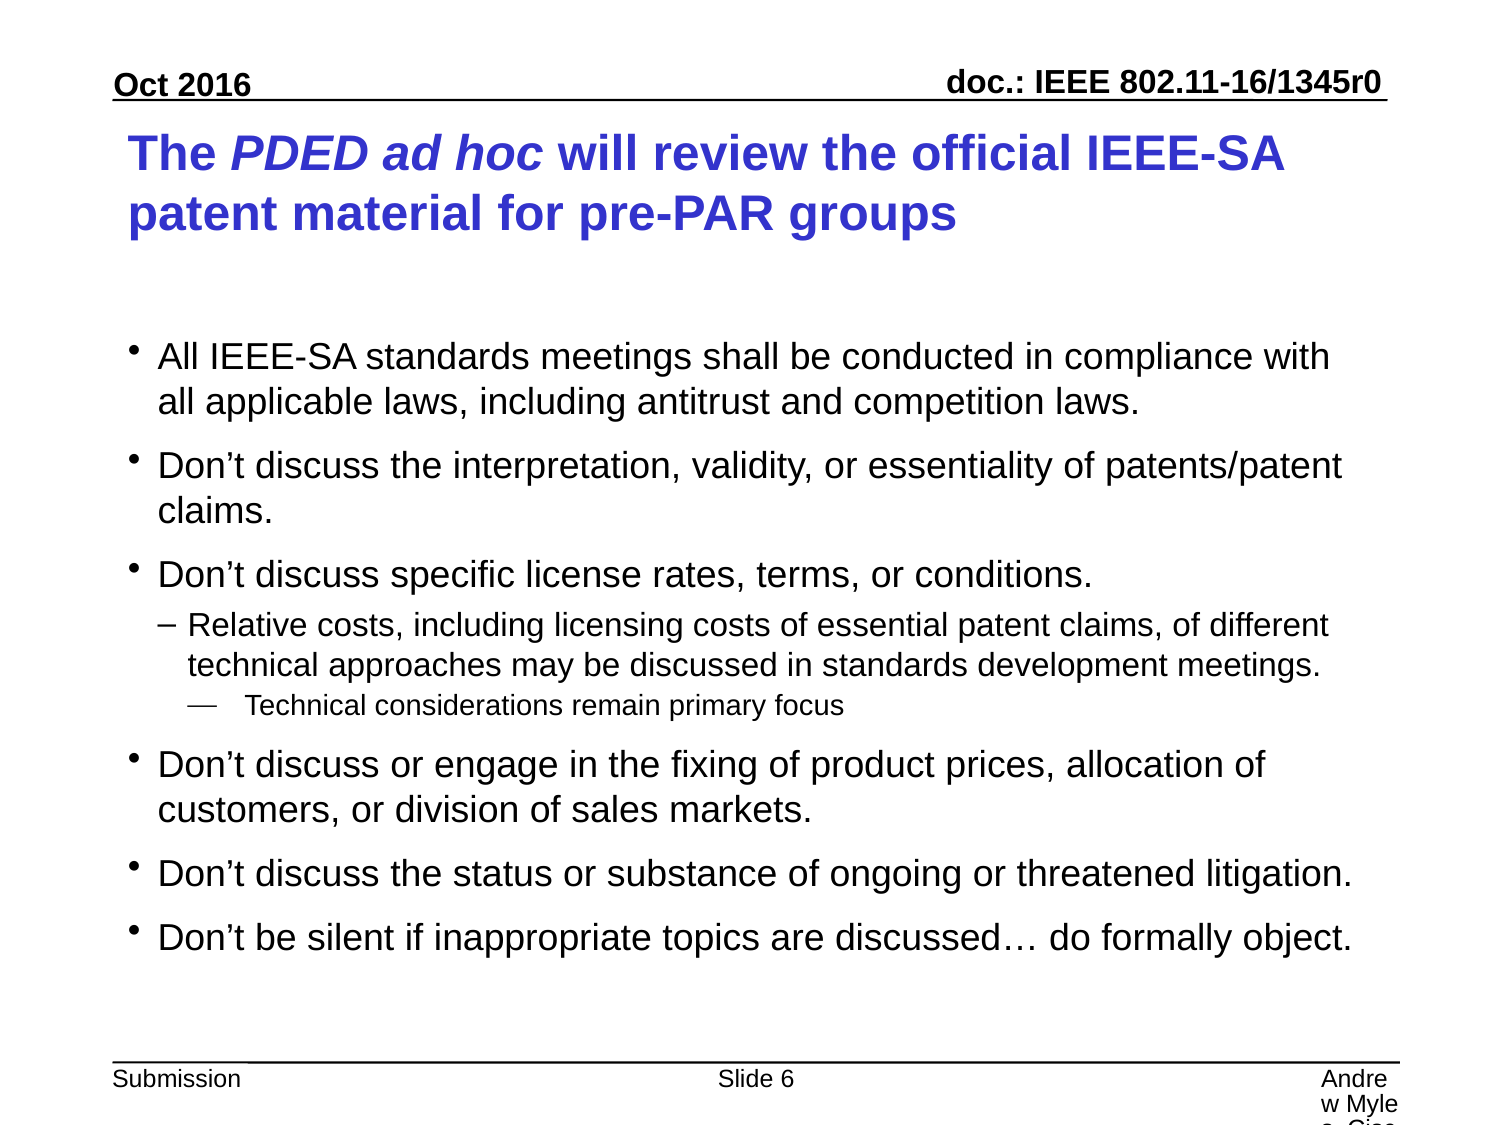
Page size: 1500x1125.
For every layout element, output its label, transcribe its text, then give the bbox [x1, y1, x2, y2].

title The PDED ad hoc will review the official IEEE-SA patent material for pre-PAR groups [112, 112, 1388, 288]
slide_number Slide 6 [709, 1061, 803, 1093]
footer Andrew Myles, Cisco [1320, 1061, 1402, 1093]
list All IEEE-SA standards meetings shall be conducted in compliance with all applicable laws, including antitrust and competition laws. Don’t discuss the interpretation, validity, or essentiality of patents/patent claims. Don’t discuss specific license rates, terms, or conditions. Relative costs, including licensing costs of essential patent claims, of different technical approaches may be discussed in standards development meetings. Technical considerations remain primary focus Don’t discuss or engage in the fixing of product prices, allocation of customers, or division of sales markets. Don’t discuss the status or substance of ongoing or threatened litigation. Don’t be silent if inappropriate topics are discussed… do formally object. [112, 324, 1388, 1000]
